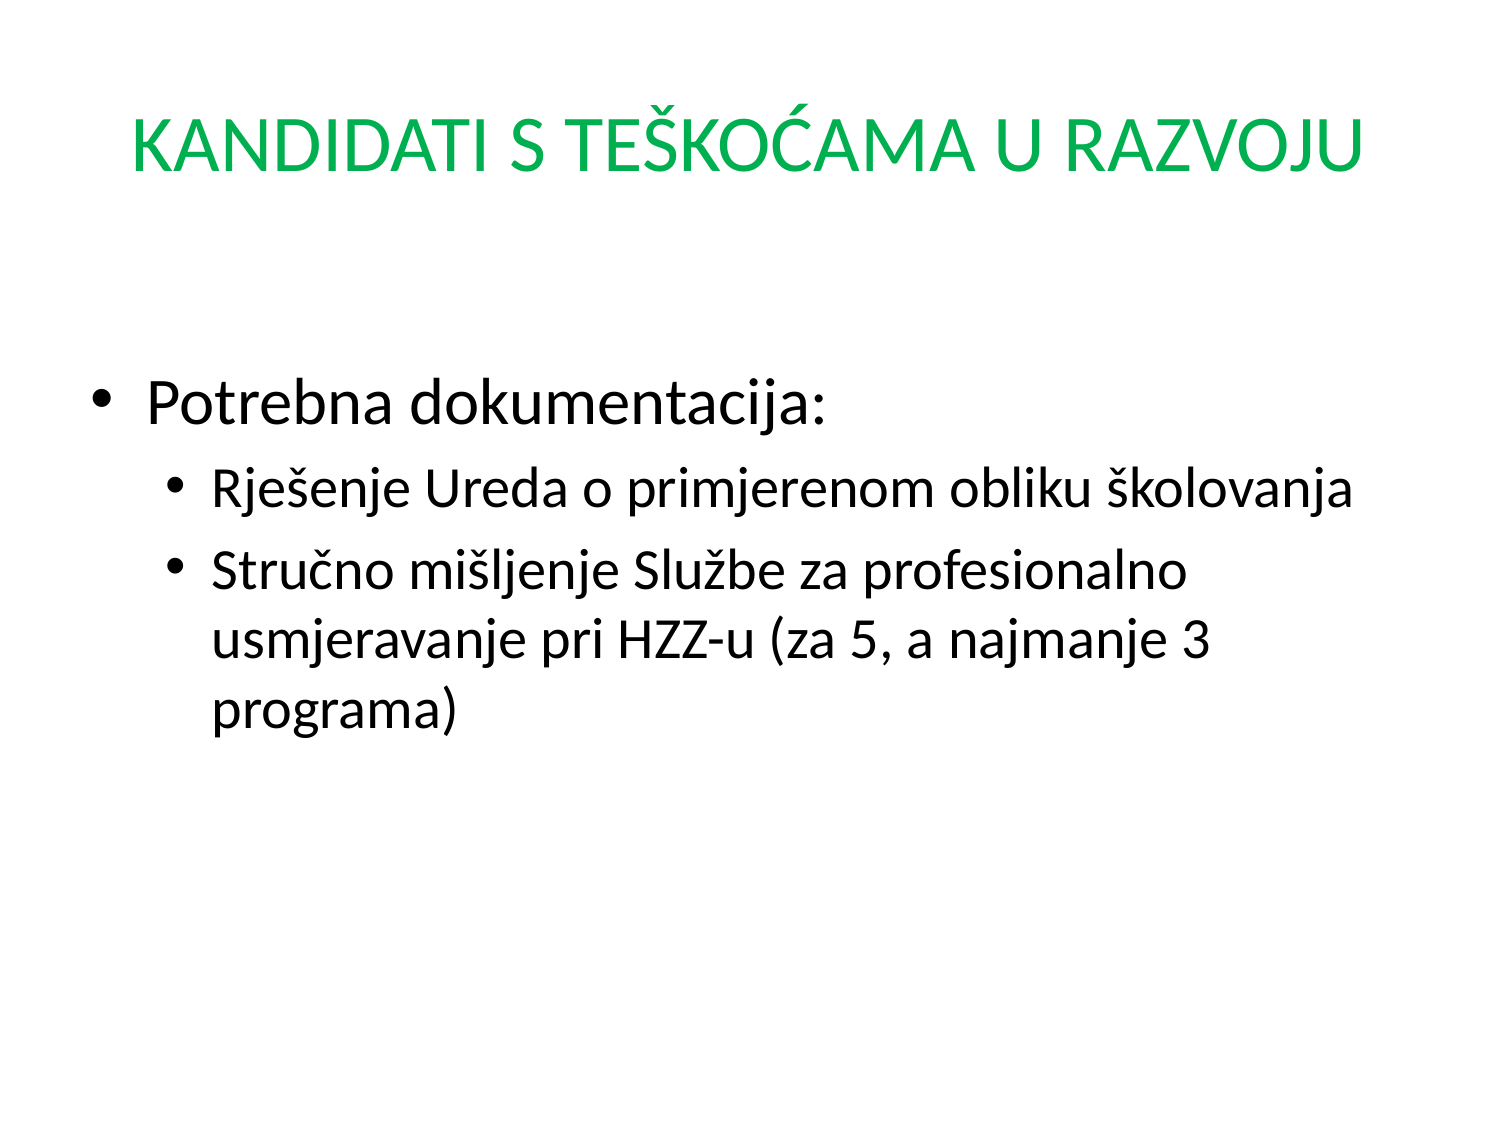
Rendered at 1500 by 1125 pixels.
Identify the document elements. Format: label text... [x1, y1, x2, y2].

title KANDIDATI S TEŠKOĆAMA U RAZVOJU [75, 45, 1425, 233]
list Potrebna dokumentacija: Rješenje Ureda o primjerenom obliku školovanja Stručno mišljenje Službe za profesionalno usmjeravanje pri HZZ-u (za 5, a najmanje 3 programa) [75, 349, 1425, 1005]
